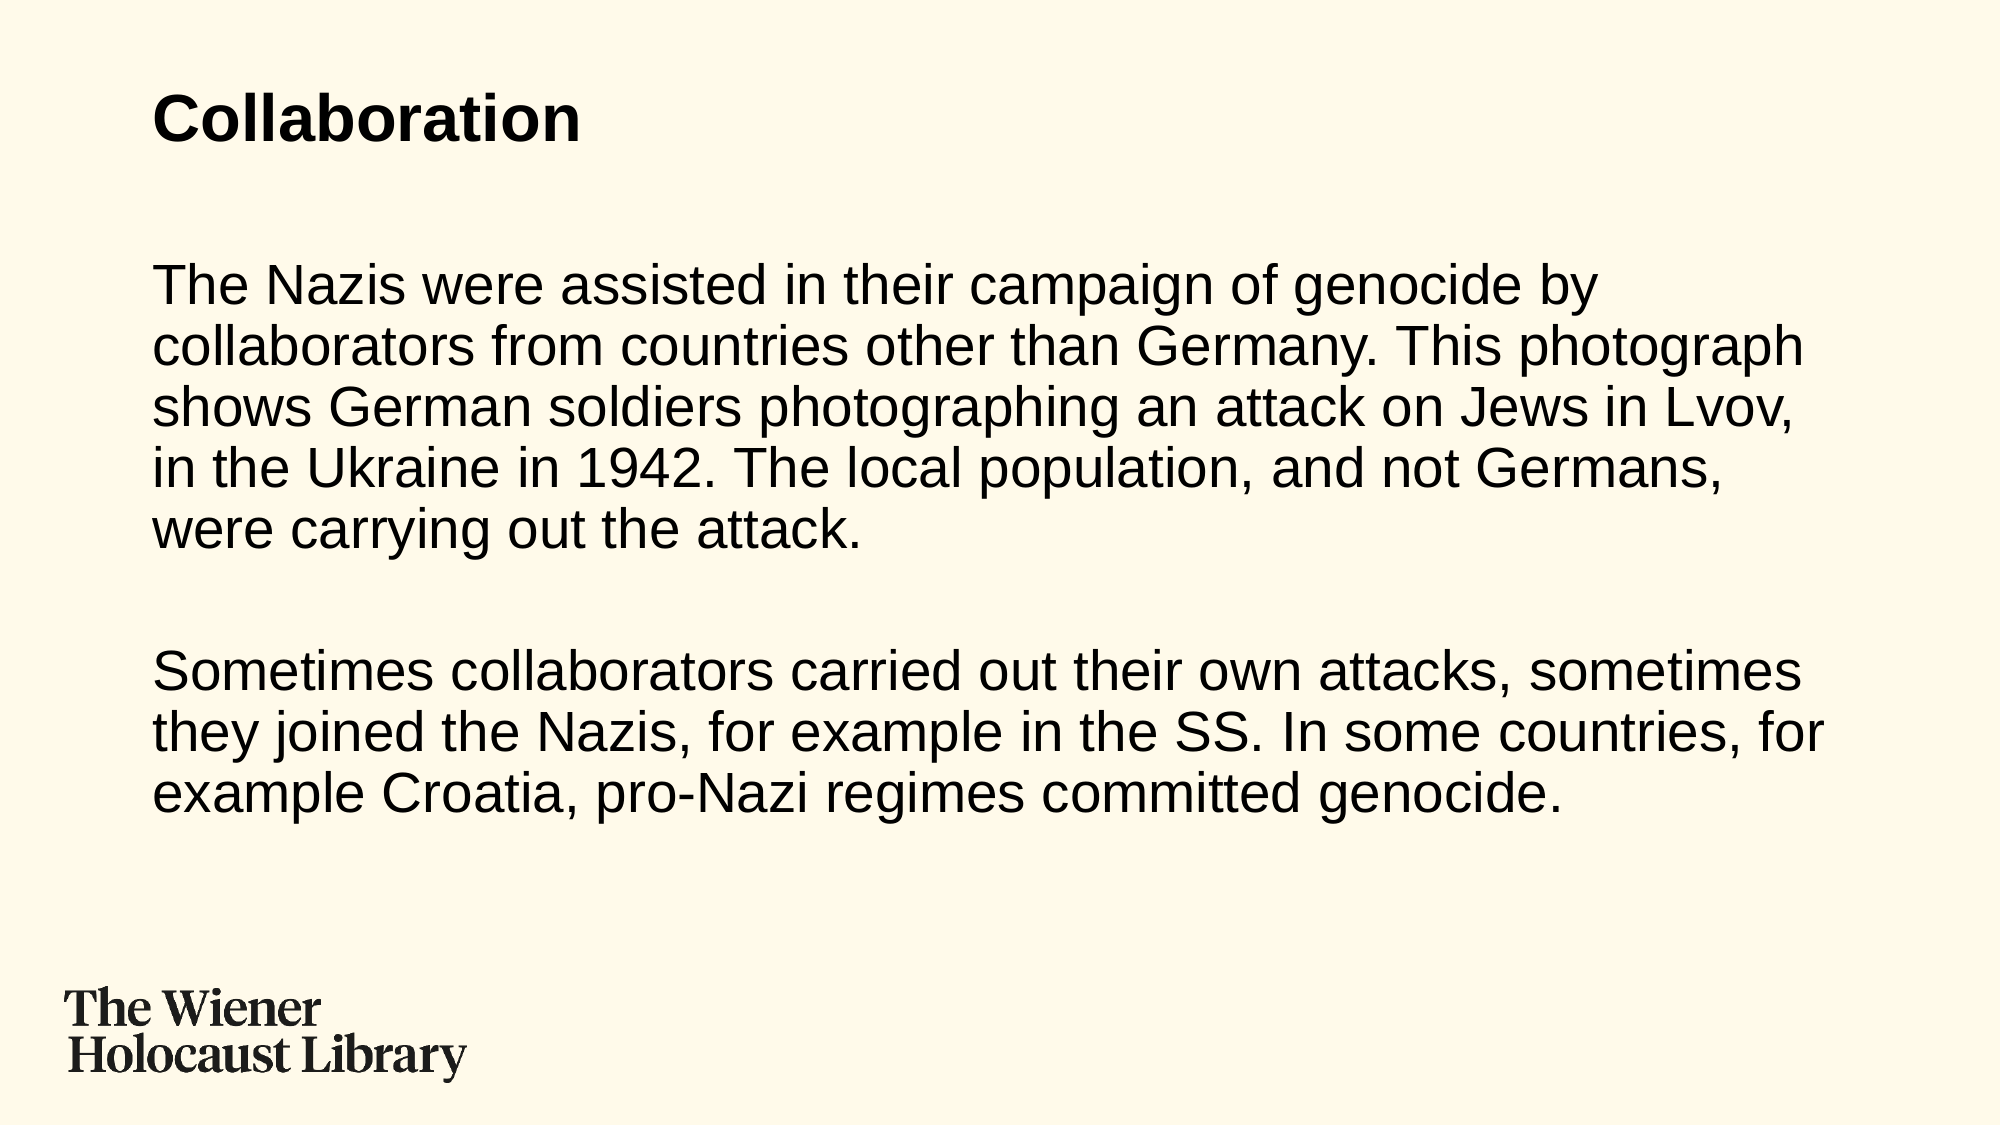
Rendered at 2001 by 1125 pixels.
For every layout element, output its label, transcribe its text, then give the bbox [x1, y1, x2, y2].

picture [64, 986, 467, 1083]
title Collaboration [137, 59, 1863, 181]
list The Nazis were assisted in their campaign of genocide by collaborators from countries other than Germany. This photograph shows German soldiers photographing an attack on Jews in Lvov, in the Ukraine in 1942. The local population, and not Germans, were carrying out the attack. Sometimes collaborators carried out their own attacks, sometimes they joined the Nazis, for example in the SS. In some countries, for example Croatia, pro-Nazi regimes committed genocide. [137, 248, 1863, 877]
